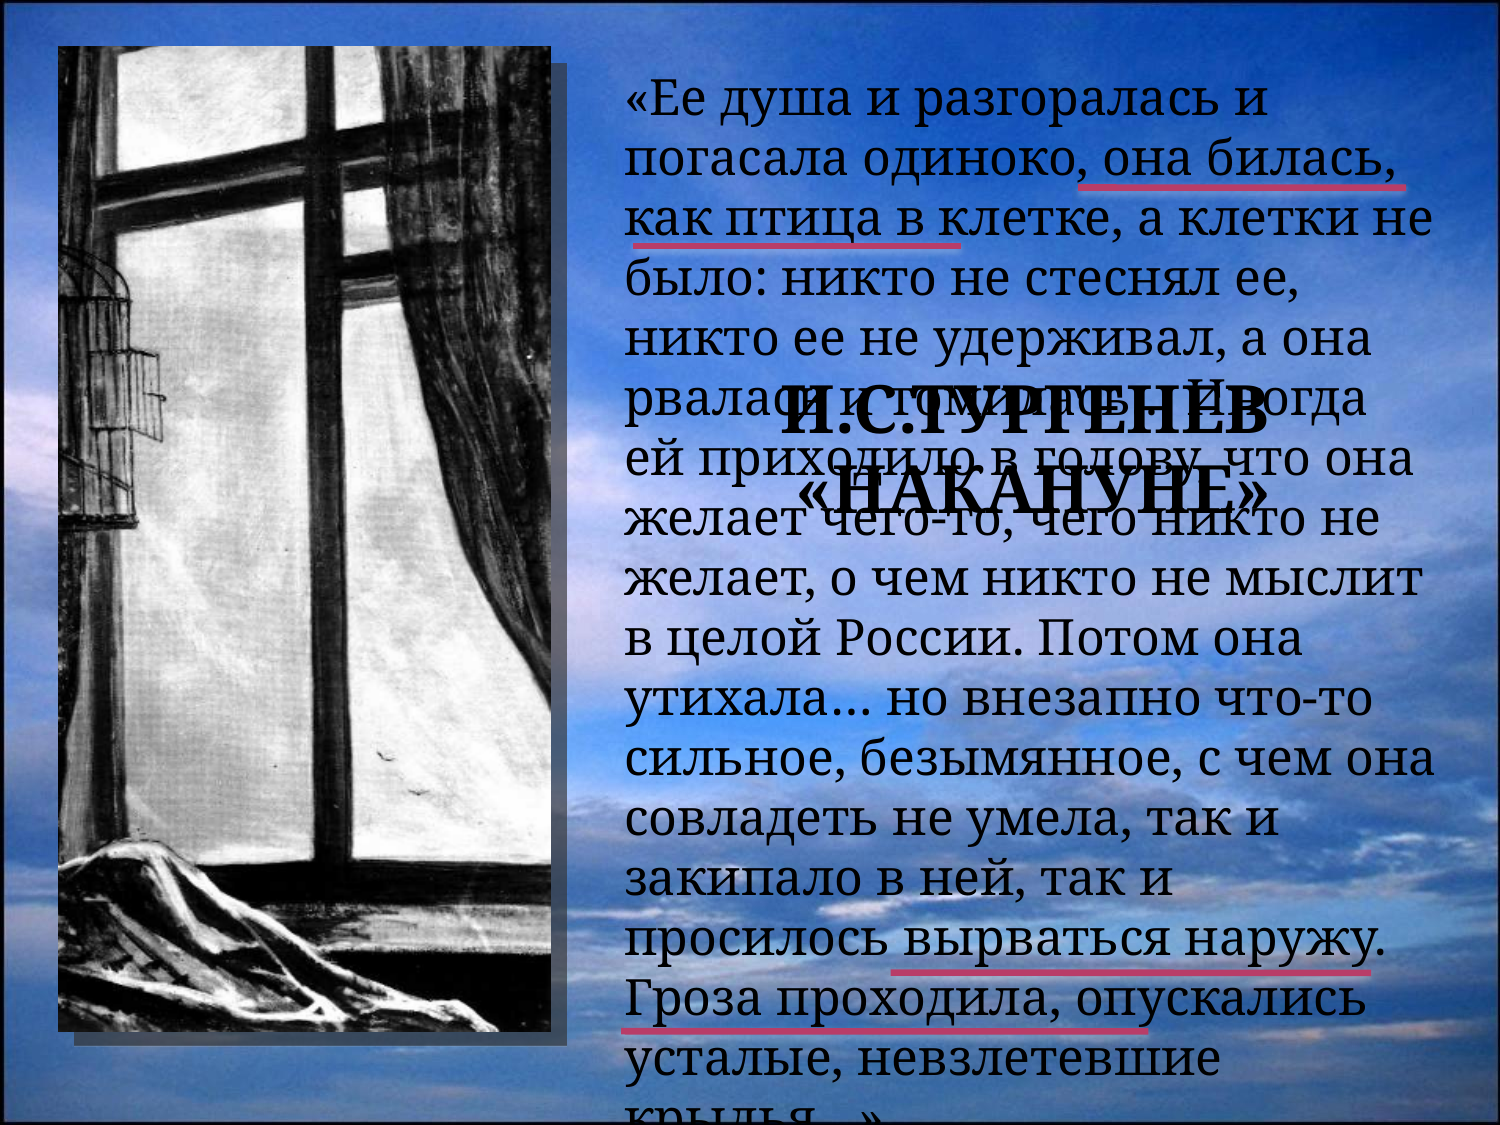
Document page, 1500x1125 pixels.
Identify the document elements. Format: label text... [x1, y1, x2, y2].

text_box «Ее душа и разгоралась и погасала одиноко, она билась, как птица в клетке, а клетки не было: никто не стеснял ее, никто ее не удерживал, а она рвалась и томилась… Иногда ей приходило в голову, что она желает чего-то, чего никто не желает, о чем никто не мыслит в целой России. Потом она утихала… но внезапно что-то сильное, безымянное, с чем она совладеть не умела, так и закипало в ней, так и просилось вырваться наружу. Гроза проходила, опускались усталые, невзлетевшие крылья…» [609, 58, 1454, 1125]
picture [0, 0, 1500, 1125]
